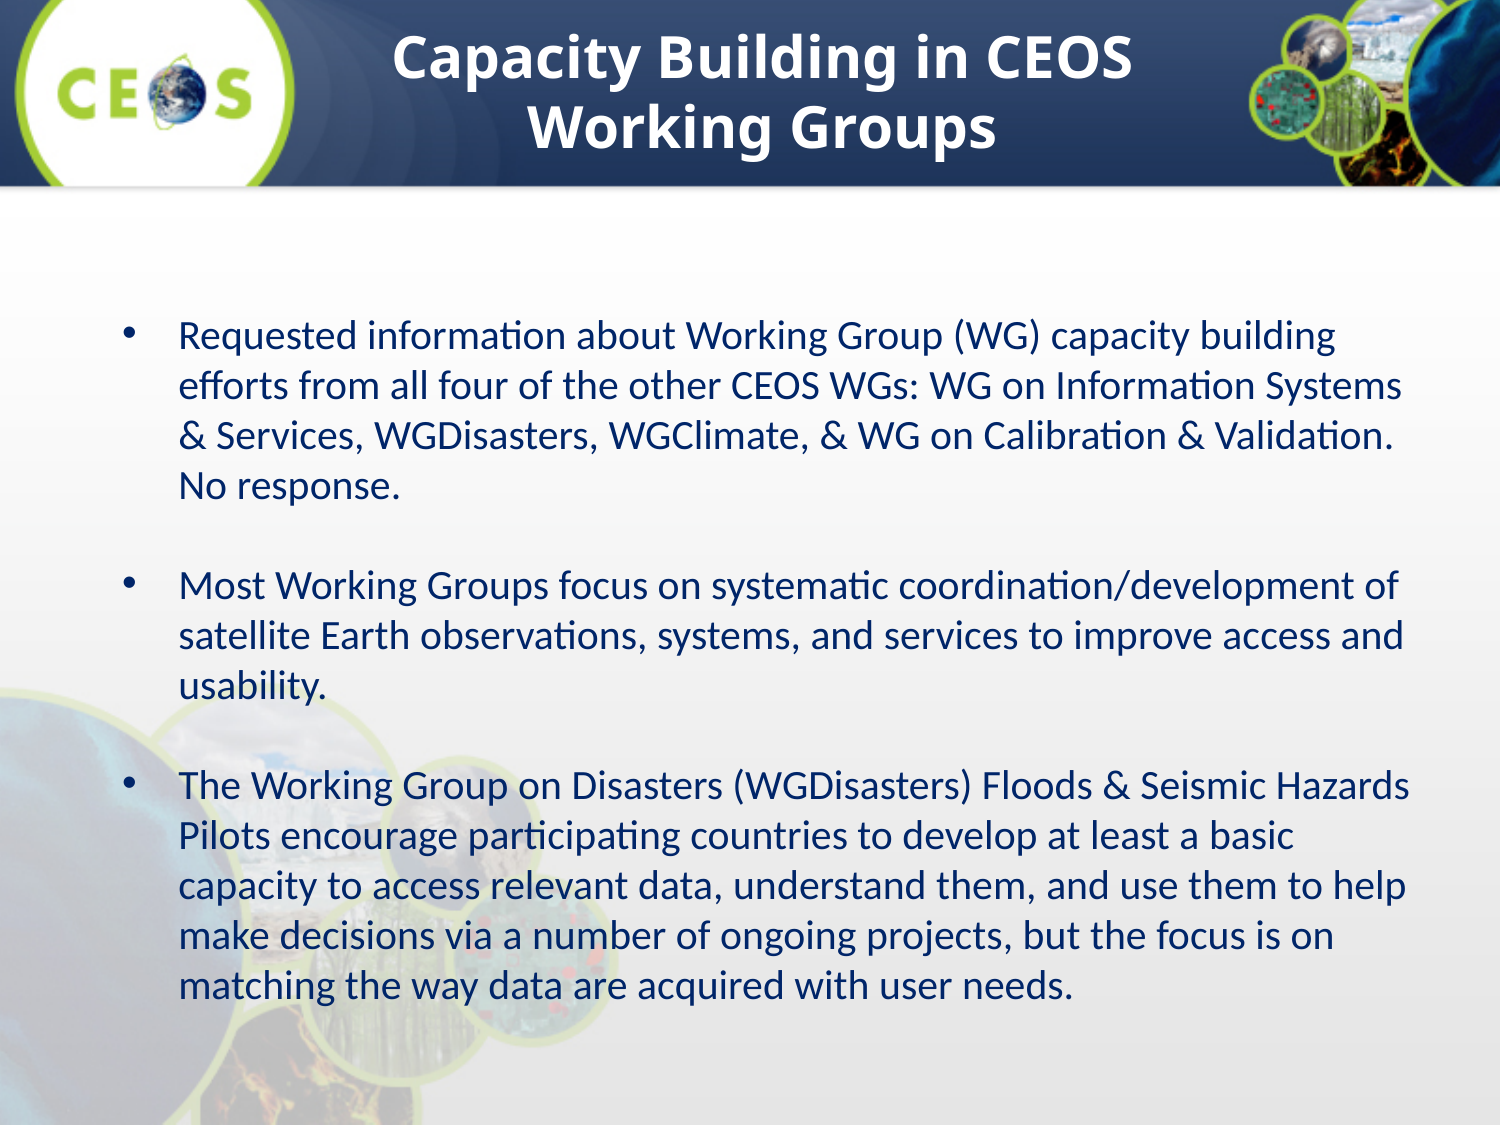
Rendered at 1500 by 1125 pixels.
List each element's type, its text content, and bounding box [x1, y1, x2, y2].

text_box Capacity Building in CEOS Working Groups [324, 12, 1200, 168]
list Requested information about Working Group (WG) capacity building efforts from all four of the other CEOS WGs: WG on Information Systems & Services, WGDisasters, WGClimate, & WG on Calibration & Validation. No response. Most Working Groups focus on systematic coordination/development of satellite Earth observations, systems, and services to improve access and usability. The Working Group on Disasters (WGDisasters) Floods & Seismic Hazards Pilots encourage participating countries to develop at least a basic capacity to access relevant data, understand them, and use them to help make decisions via a number of ongoing projects, but the focus is on matching the way data are acquired with user needs. [37, 200, 1450, 1100]
picture [0, 0, 1500, 1125]
